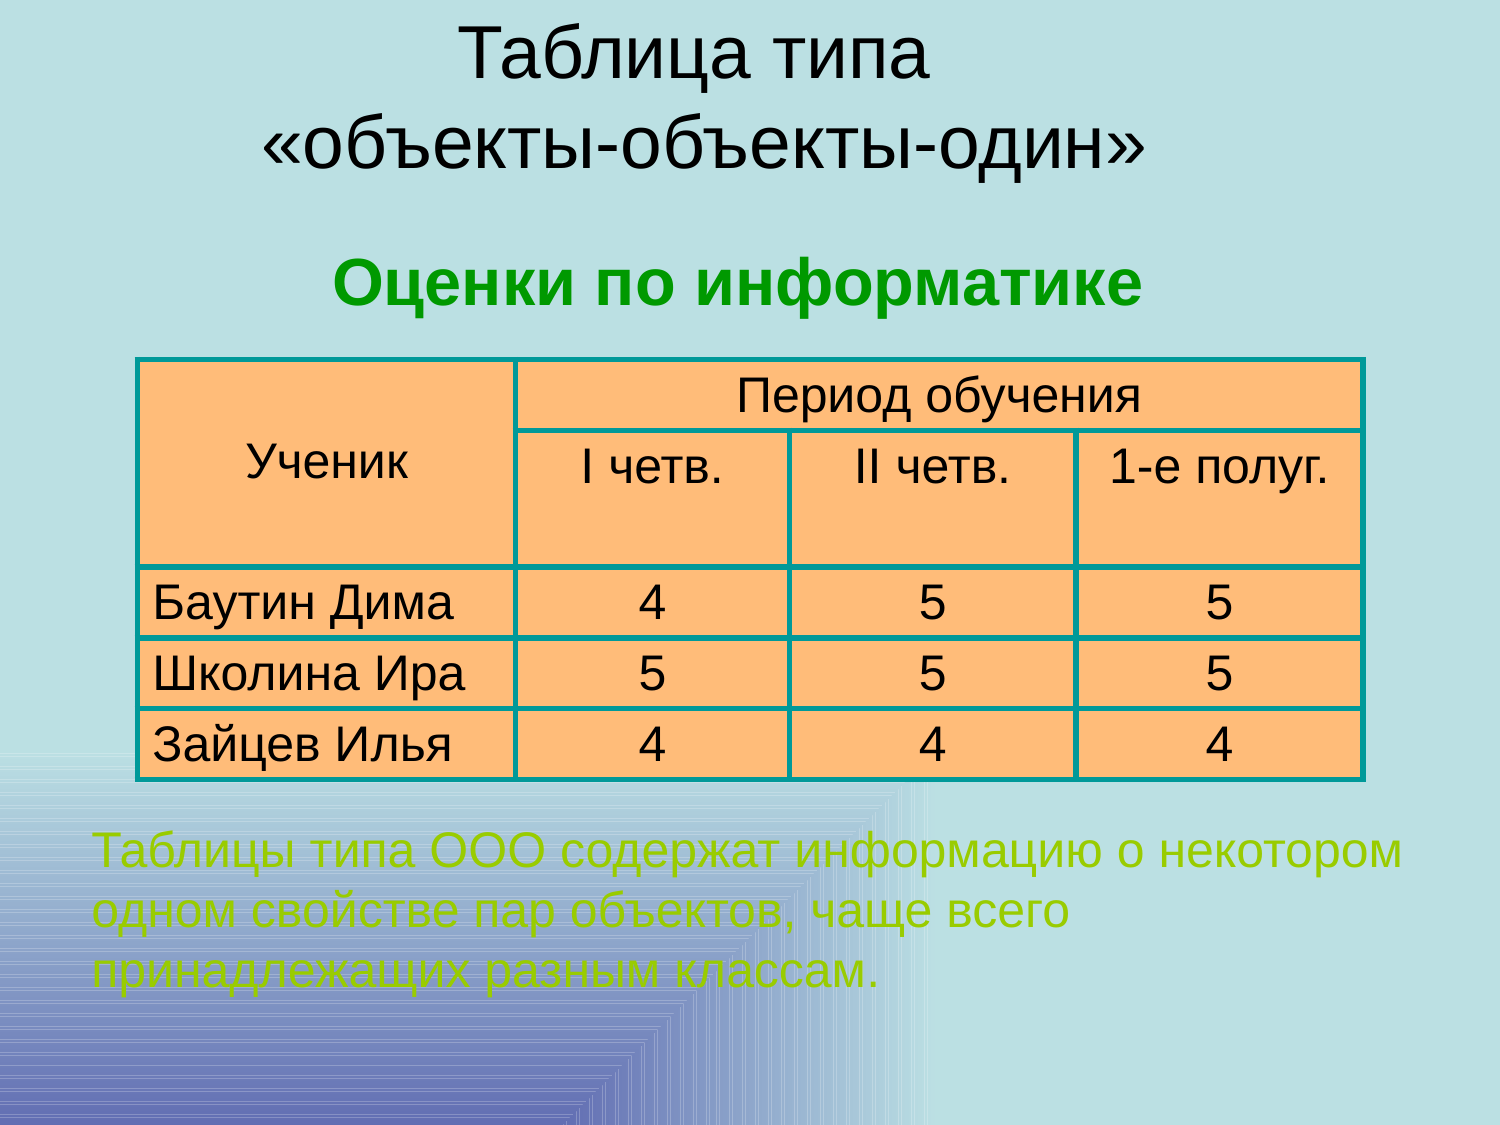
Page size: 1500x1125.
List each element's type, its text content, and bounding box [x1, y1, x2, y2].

table_cell 4 [1079, 711, 1360, 777]
table_cell 5 [1079, 570, 1360, 635]
table_cell Баутин Дима [140, 570, 513, 635]
table_cell 4 [518, 711, 787, 777]
table_cell I четв. [518, 433, 787, 564]
table_cell 5 [1079, 641, 1360, 706]
table_cell II четв. [792, 433, 1073, 564]
table_cell 5 [518, 641, 787, 706]
table_header Период обучения [518, 362, 1360, 428]
table_cell Зайцев Илья [140, 711, 513, 777]
table_cell 5 [792, 570, 1073, 635]
table_header Ученик [140, 362, 513, 564]
table_cell 4 [518, 570, 787, 635]
text_box Оценки по информатике [265, 231, 1211, 327]
title Таблица типа «объекты-объекты-один» [29, 0, 1380, 188]
table_cell 1-е полуг. [1079, 433, 1360, 564]
text_box Таблицы типа ООО содержат информацию о некотором одном свойстве пар объектов, чаще всего принадлежащих разным классам. [76, 810, 1424, 1006]
table_cell 4 [792, 711, 1073, 777]
table_cell Школина Ира [140, 641, 513, 706]
table_cell 5 [792, 641, 1073, 706]
